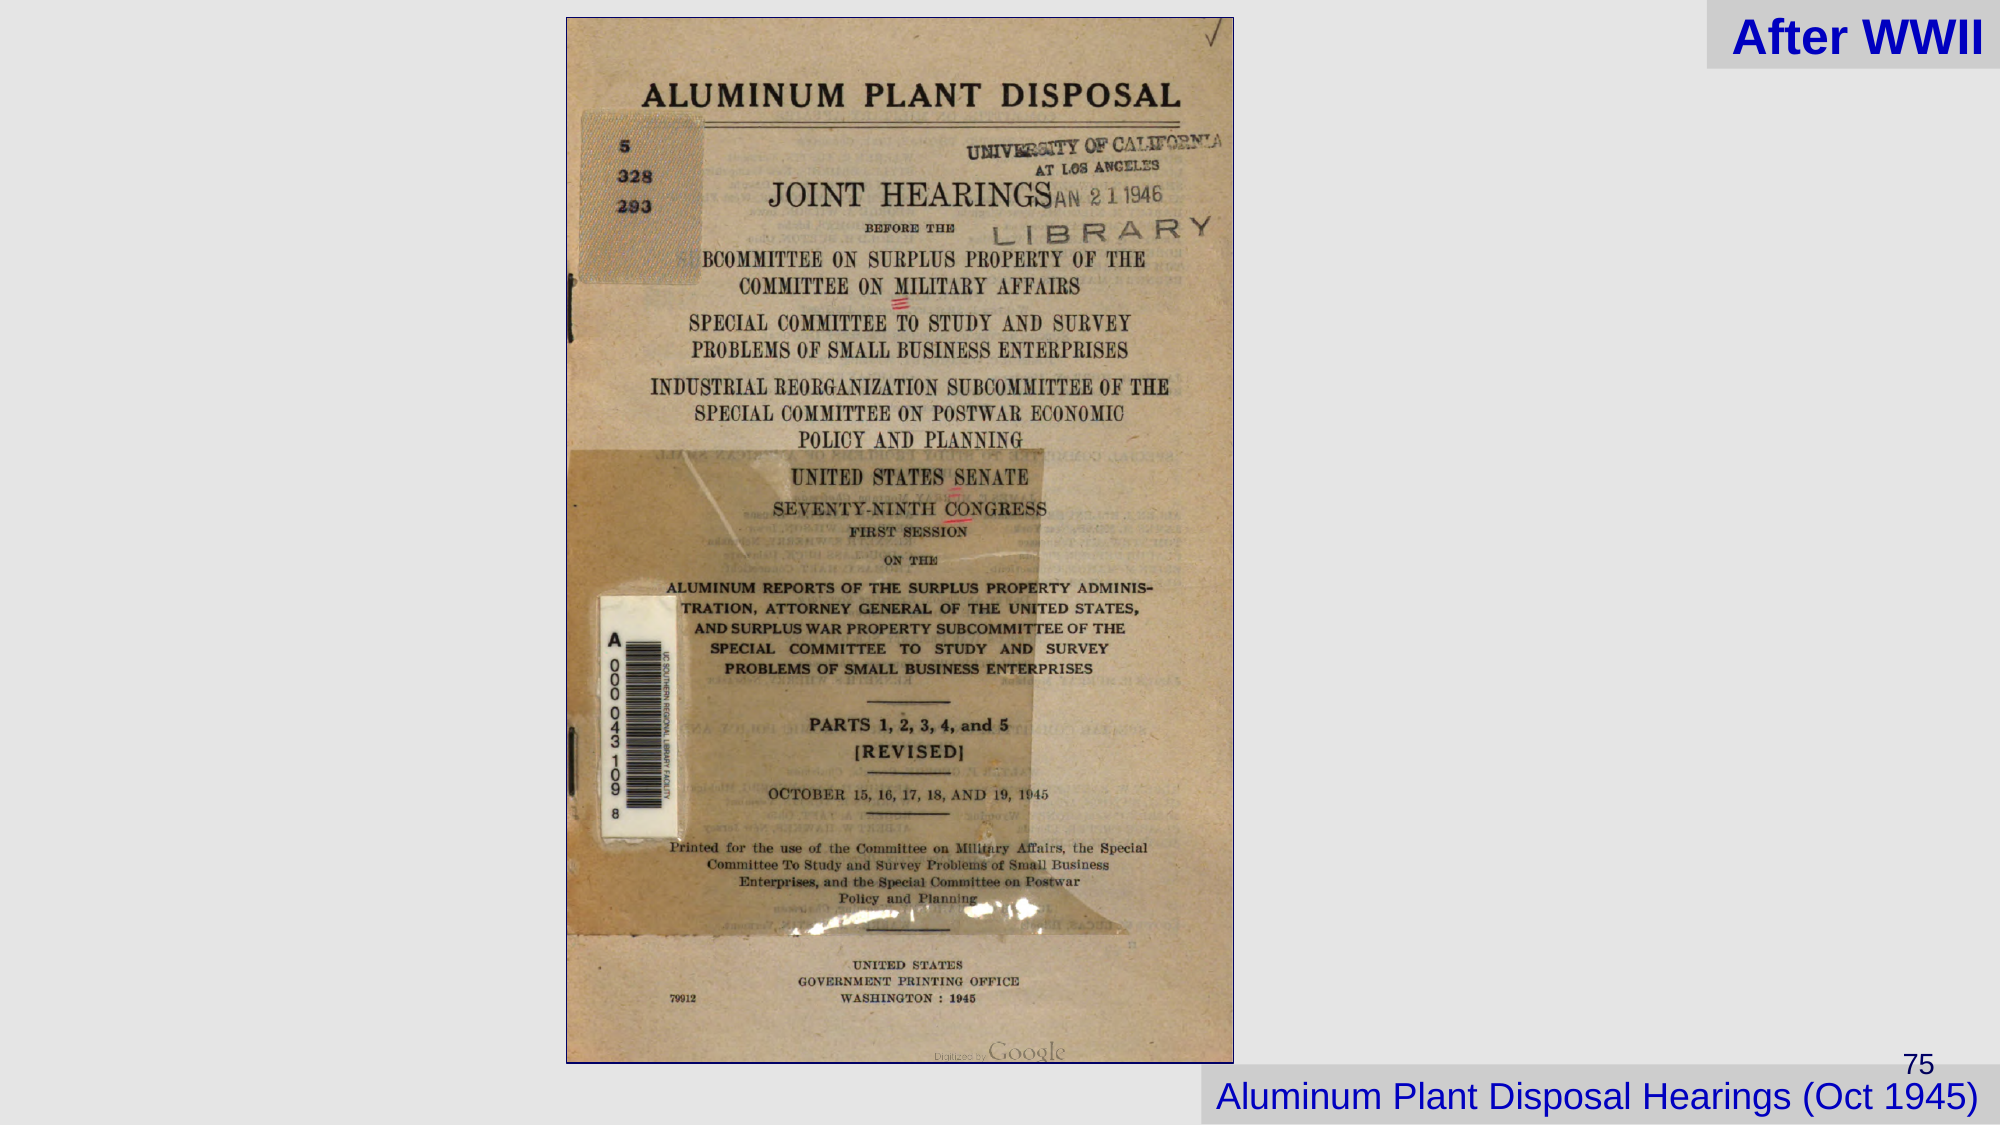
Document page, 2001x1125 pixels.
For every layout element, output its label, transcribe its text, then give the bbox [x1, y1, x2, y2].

picture [566, 17, 1233, 1063]
title After WWII [1706, 0, 2000, 69]
slide_number 75 [1533, 1024, 1951, 1064]
text_box Aluminum Plant Disposal Hearings (Oct 1945) [1201, 1064, 2000, 1125]
